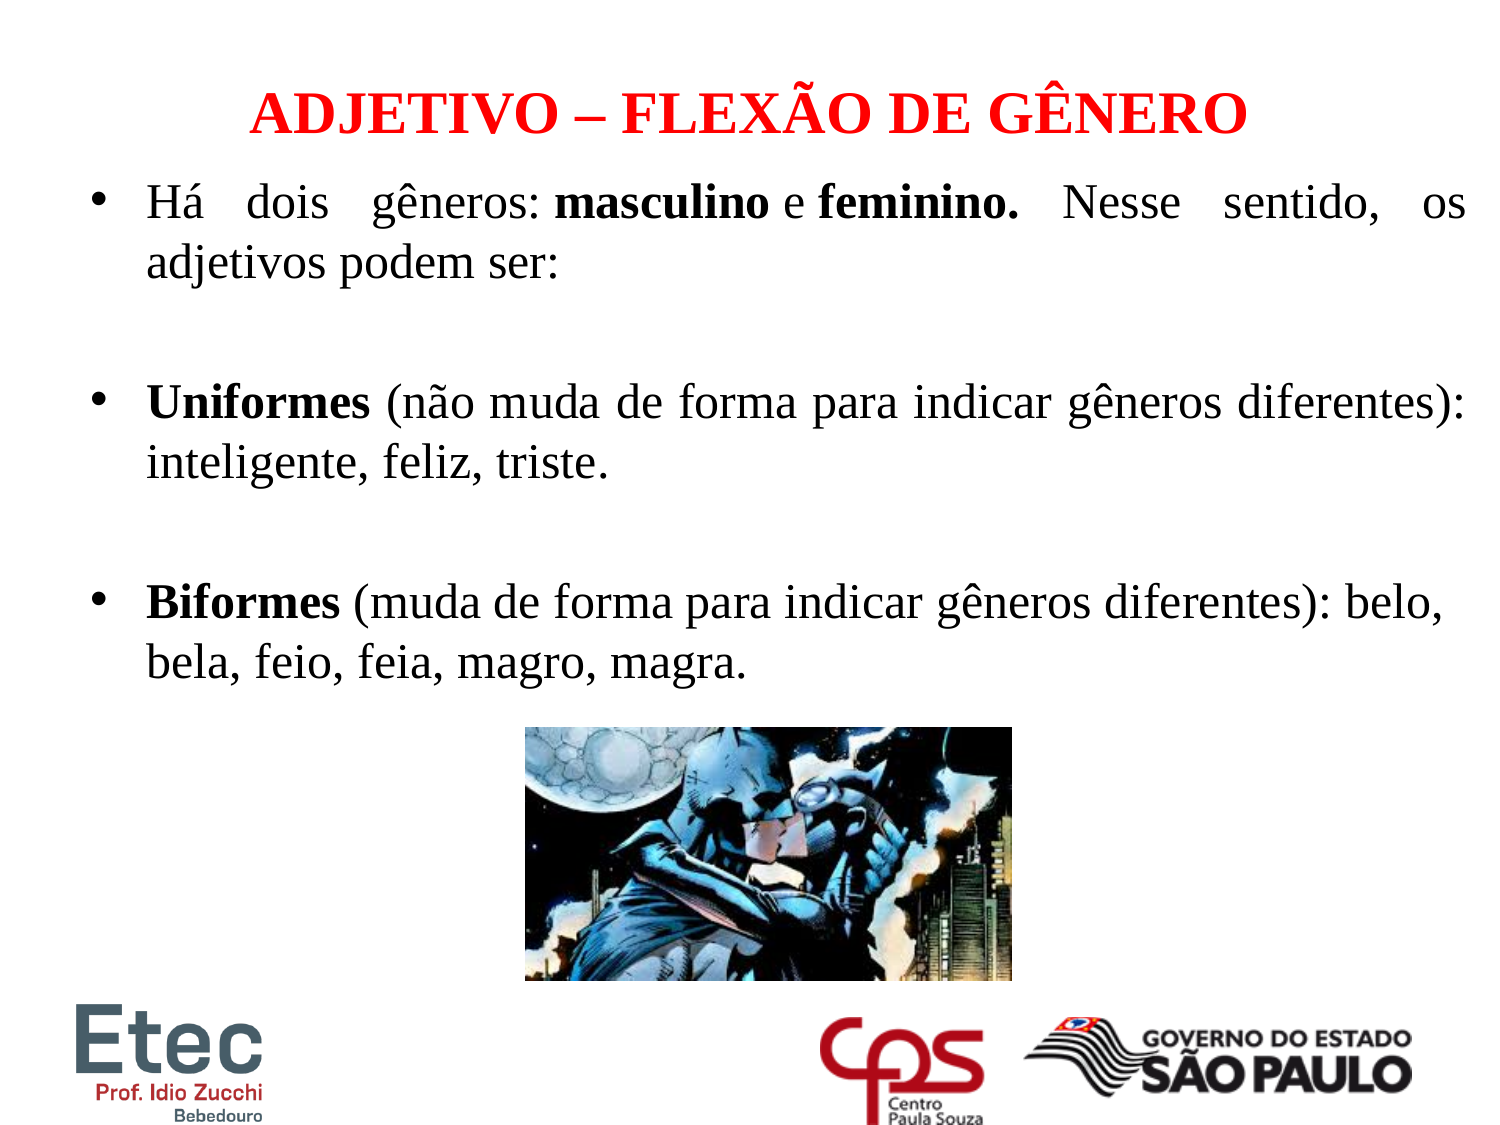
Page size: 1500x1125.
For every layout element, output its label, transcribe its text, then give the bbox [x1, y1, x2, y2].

picture [525, 727, 1012, 982]
picture [76, 1004, 262, 1122]
picture [820, 1016, 1412, 1125]
text_box [734, 165, 766, 286]
list Há dois gêneros: masculino e feminino. Nesse sentido, os adjetivos podem ser: Uniformes (não muda de forma para indicar gêneros diferentes): inteligente, feliz, triste. Biformes (muda de forma para indicar gêneros diferentes): belo, bela, feio, feia, magro, magra. [75, 160, 1483, 1018]
title ADJETIVO – FLEXÃO DE GÊNERO [75, 45, 1425, 160]
text_box [708, 102, 792, 133]
